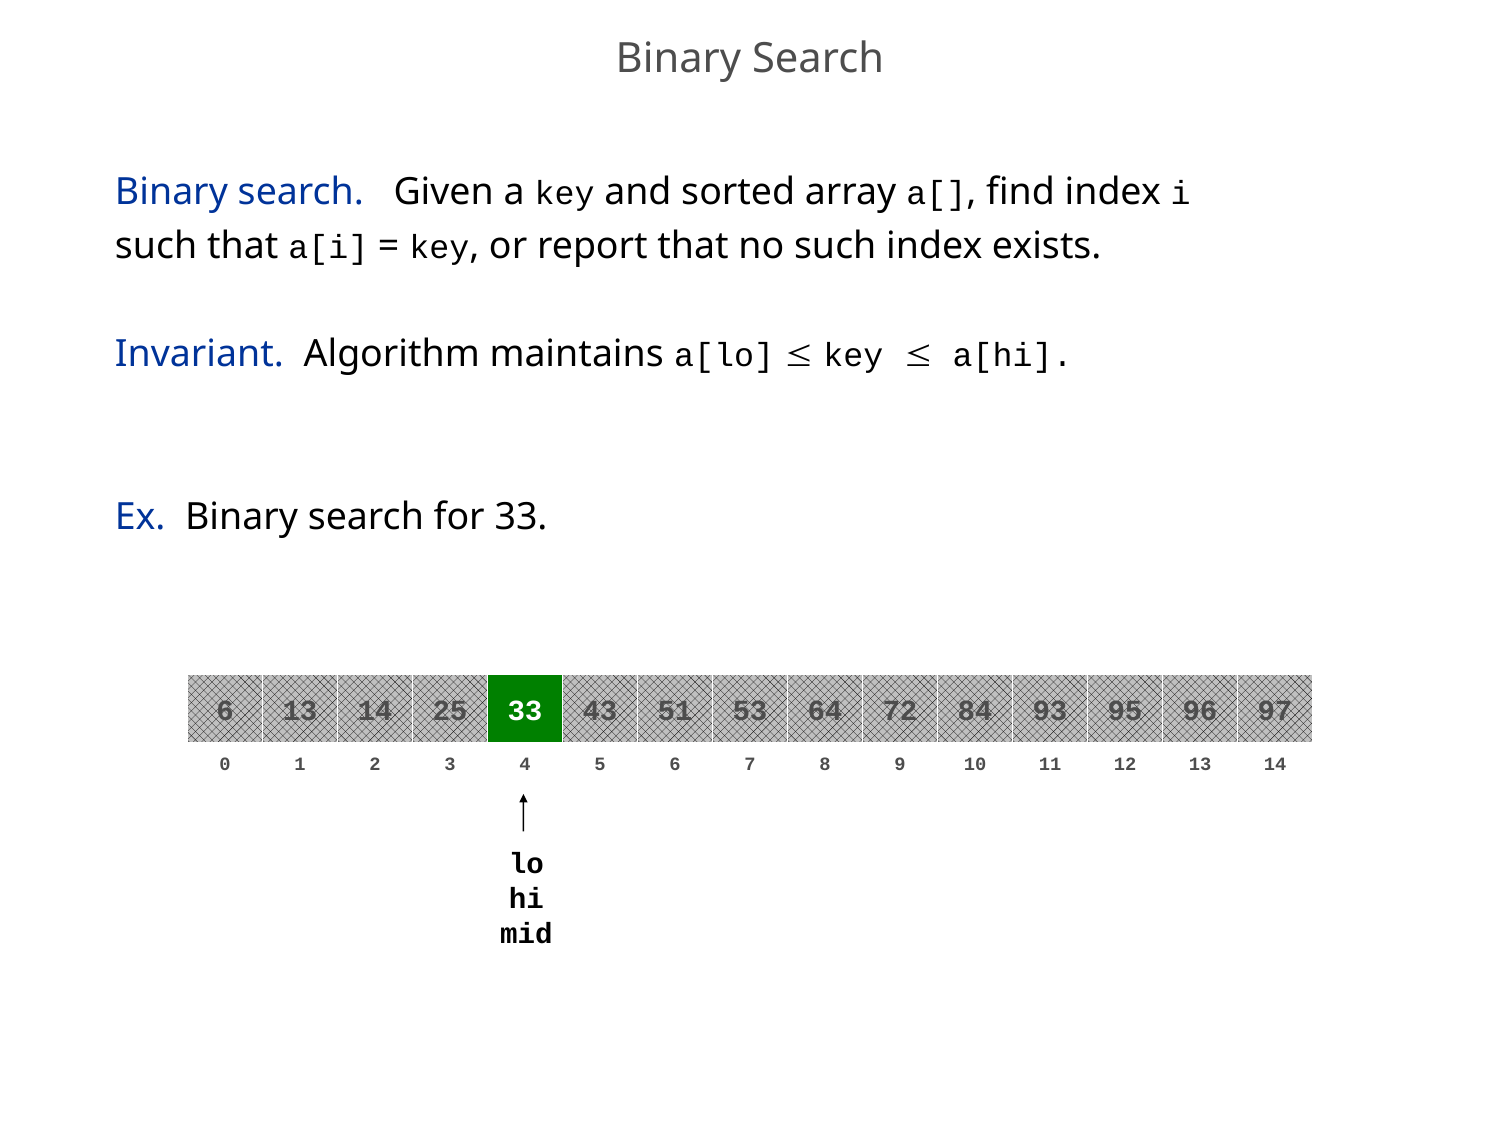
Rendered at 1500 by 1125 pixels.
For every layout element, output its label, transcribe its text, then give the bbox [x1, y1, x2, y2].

text_box 84 [938, 673, 1012, 743]
text_box 3 [412, 747, 487, 780]
text_box 53 [712, 673, 788, 743]
text_box 14 [1238, 747, 1313, 780]
text_box 1 [263, 747, 338, 780]
text_box 97 [1238, 673, 1313, 743]
text_box 13 [263, 673, 338, 743]
text_box 2 [338, 747, 412, 780]
text_box 6 [638, 747, 712, 780]
text_box lo hi mid [484, 837, 568, 958]
text_box 8 [788, 747, 862, 780]
text_box 13 [1162, 747, 1238, 780]
text_box 11 [1012, 747, 1087, 780]
text_box 43 [562, 673, 638, 743]
text_box 0 [187, 747, 263, 780]
text_box 5 [562, 747, 638, 780]
text_box 64 [788, 673, 862, 743]
title Binary Search [0, 24, 1500, 101]
text_box 9 [862, 747, 938, 780]
text_box 33 [487, 673, 562, 743]
text_box [519, 793, 528, 832]
list Binary search. Given a key and sorted array a[], find index i such that a[i] = key, or report that no such index exists. Invariant. Algorithm maintains a[lo]  key  a[hi]. Ex. Binary search for 33. [99, 149, 1388, 1038]
text_box 25 [412, 673, 487, 743]
text_box 93 [1012, 673, 1087, 743]
text_box 12 [1087, 747, 1162, 780]
text_box 72 [862, 673, 938, 743]
text_box 95 [1087, 673, 1162, 743]
text_box 51 [638, 673, 712, 743]
text_box 96 [1162, 673, 1238, 743]
text_box 14 [338, 673, 412, 743]
text_box 4 [487, 747, 562, 780]
text_box 10 [938, 747, 1012, 780]
text_box 6 [187, 673, 263, 743]
text_box 7 [712, 747, 788, 780]
